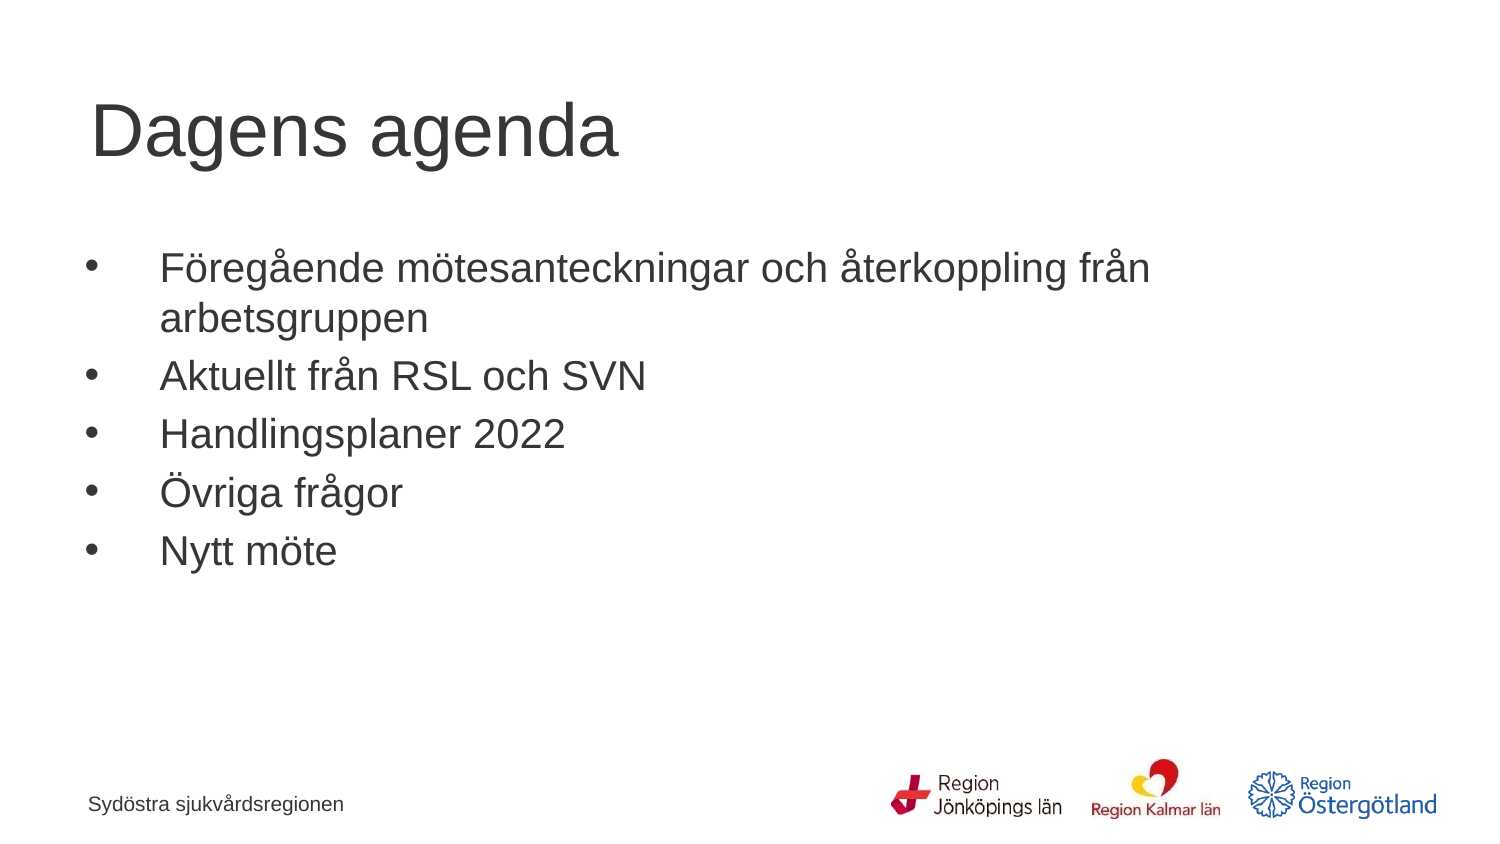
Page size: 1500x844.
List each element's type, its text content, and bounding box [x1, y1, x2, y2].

picture [1248, 771, 1436, 819]
picture [891, 771, 1062, 819]
list Föregående mötesanteckningar och återkoppling från arbetsgruppen Aktuellt från RSL och SVN Handlingsplaner 2022 Övriga frågor Nytt möte [69, 232, 1420, 694]
title Dagens agenda [75, 55, 1425, 197]
picture [1092, 759, 1220, 819]
